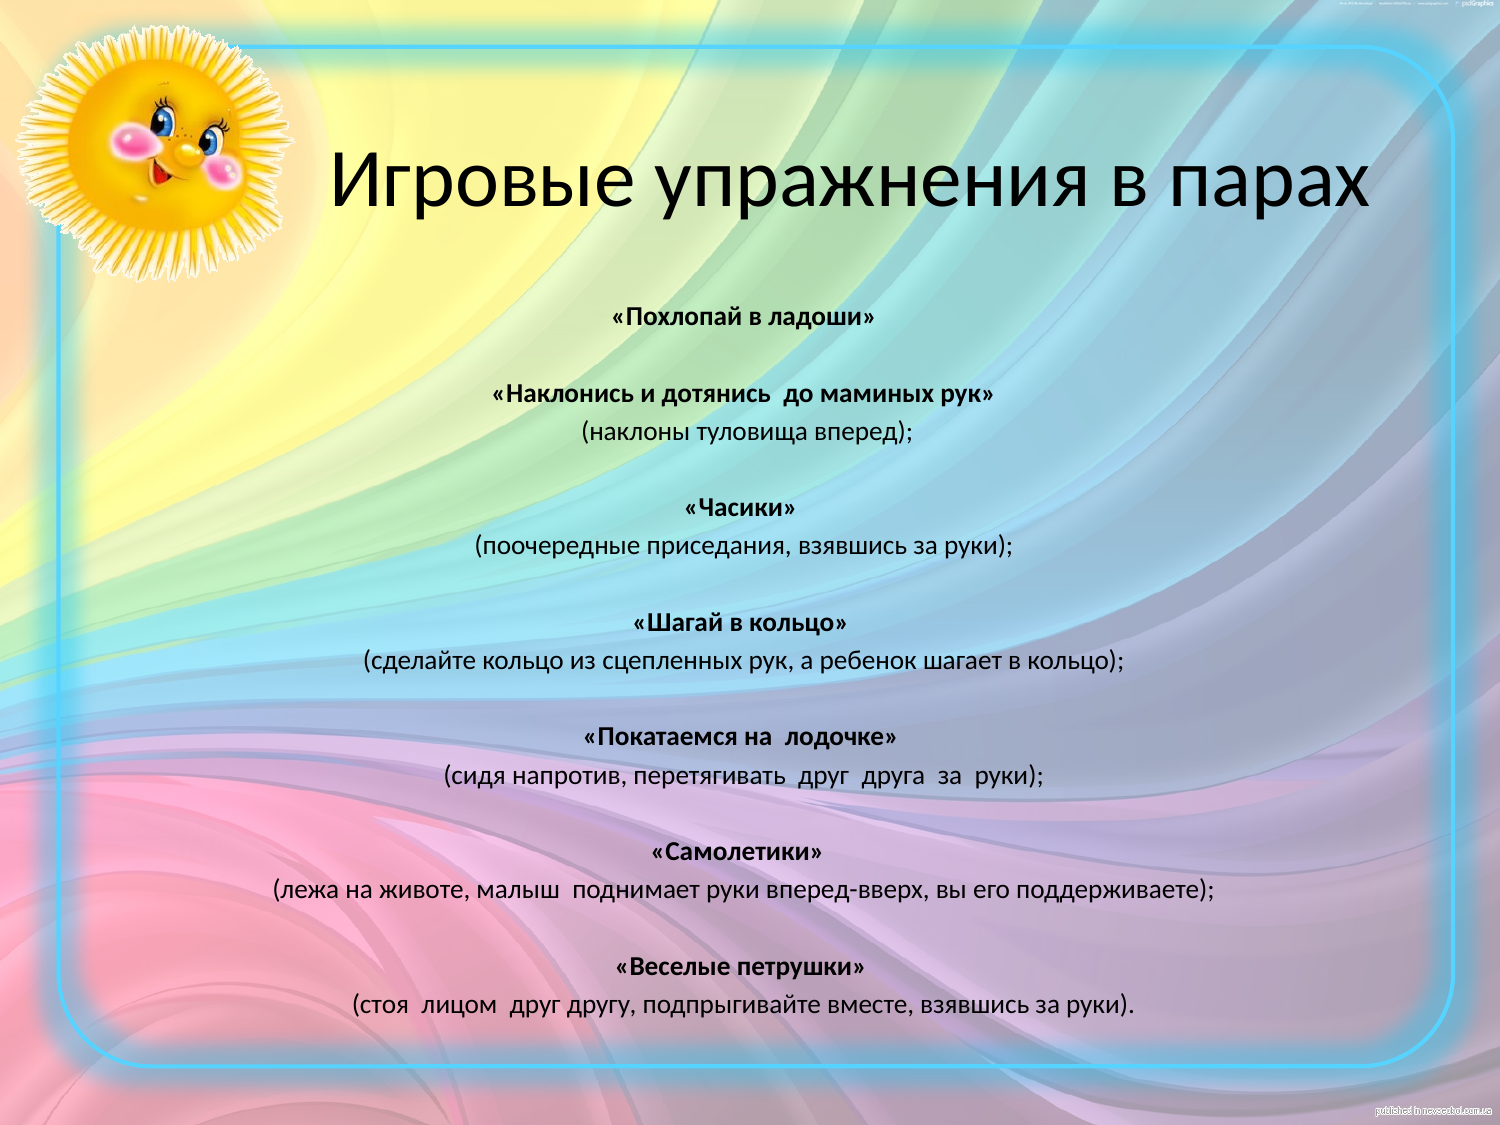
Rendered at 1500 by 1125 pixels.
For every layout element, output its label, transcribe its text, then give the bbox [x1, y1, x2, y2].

subtitle «Похлопай в ладоши» «Наклонись и дотянись до маминых рук» (наклоны туловища вперед); «Часики» (поочередные приседания, взявшись за руки); «Шагай в кольцо» (сделайте кольцо из сцепленных рук, а ребенок шагает в кольцо); «Покатаемся на лодочке» (сидя напротив, перетягивать друг друга за руки); «Самолетики» (лежа на животе, малыш поднимает руки вперед-вверх, вы его поддерживаете); «Веселые петрушки» (стоя лицом друг другу, подпрыгивайте вместе, взявшись за руки). [76, 290, 1412, 1035]
picture [11, 11, 340, 340]
title Игровые упражнения в парах [277, 66, 1424, 279]
